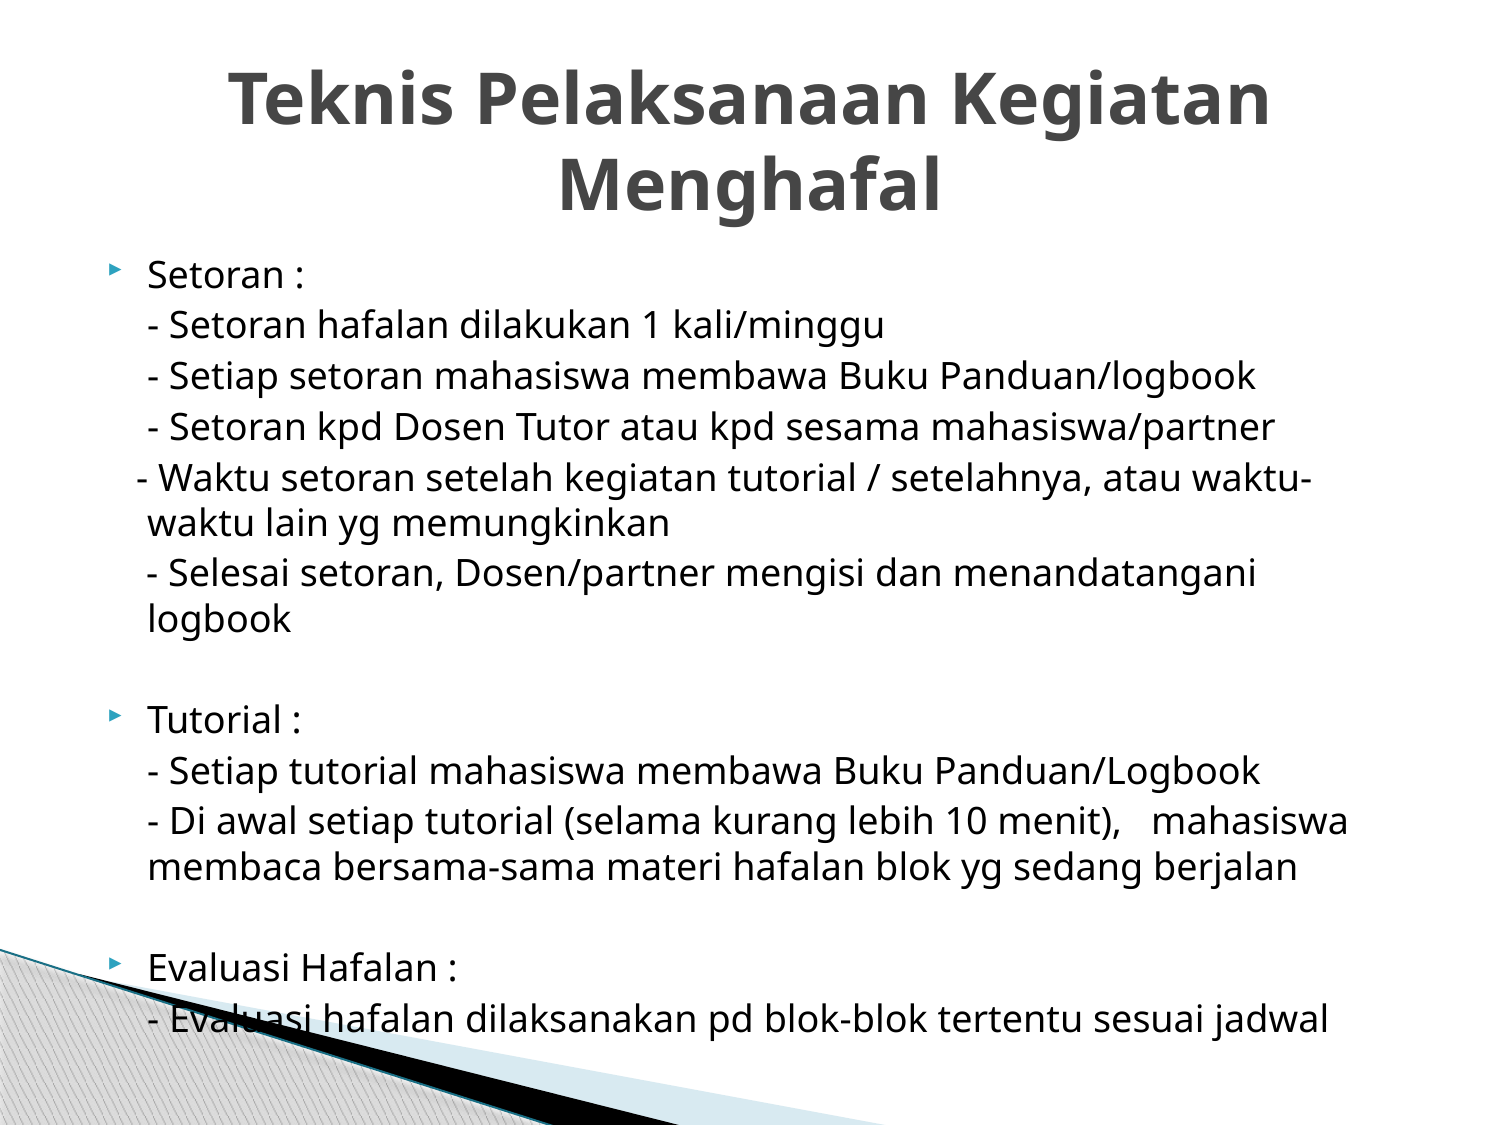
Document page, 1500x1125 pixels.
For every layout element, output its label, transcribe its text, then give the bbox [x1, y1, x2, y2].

list Setoran : - Setoran hafalan dilakukan 1 kali/minggu - Setiap setoran mahasiswa membawa Buku Panduan/logbook - Setoran kpd Dosen Tutor atau kpd sesama mahasiswa/partner - Waktu setoran setelah kegiatan tutorial / setelahnya, atau waktu-waktu lain yg memungkinkan - Selesai setoran, Dosen/partner mengisi dan menandatangani logbook Tutorial : - Setiap tutorial mahasiswa membawa Buku Panduan/Logbook - Di awal setiap tutorial (selama kurang lebih 10 menit), mahasiswa membaca bersama-sama materi hafalan blok yg sedang berjalan Evaluasi Hafalan : - Evaluasi hafalan dilaksanakan pd blok-blok tertentu sesuai jadwal [75, 243, 1425, 1063]
title Teknis Pelaksanaan Kegiatan Menghafal [75, 45, 1425, 233]
